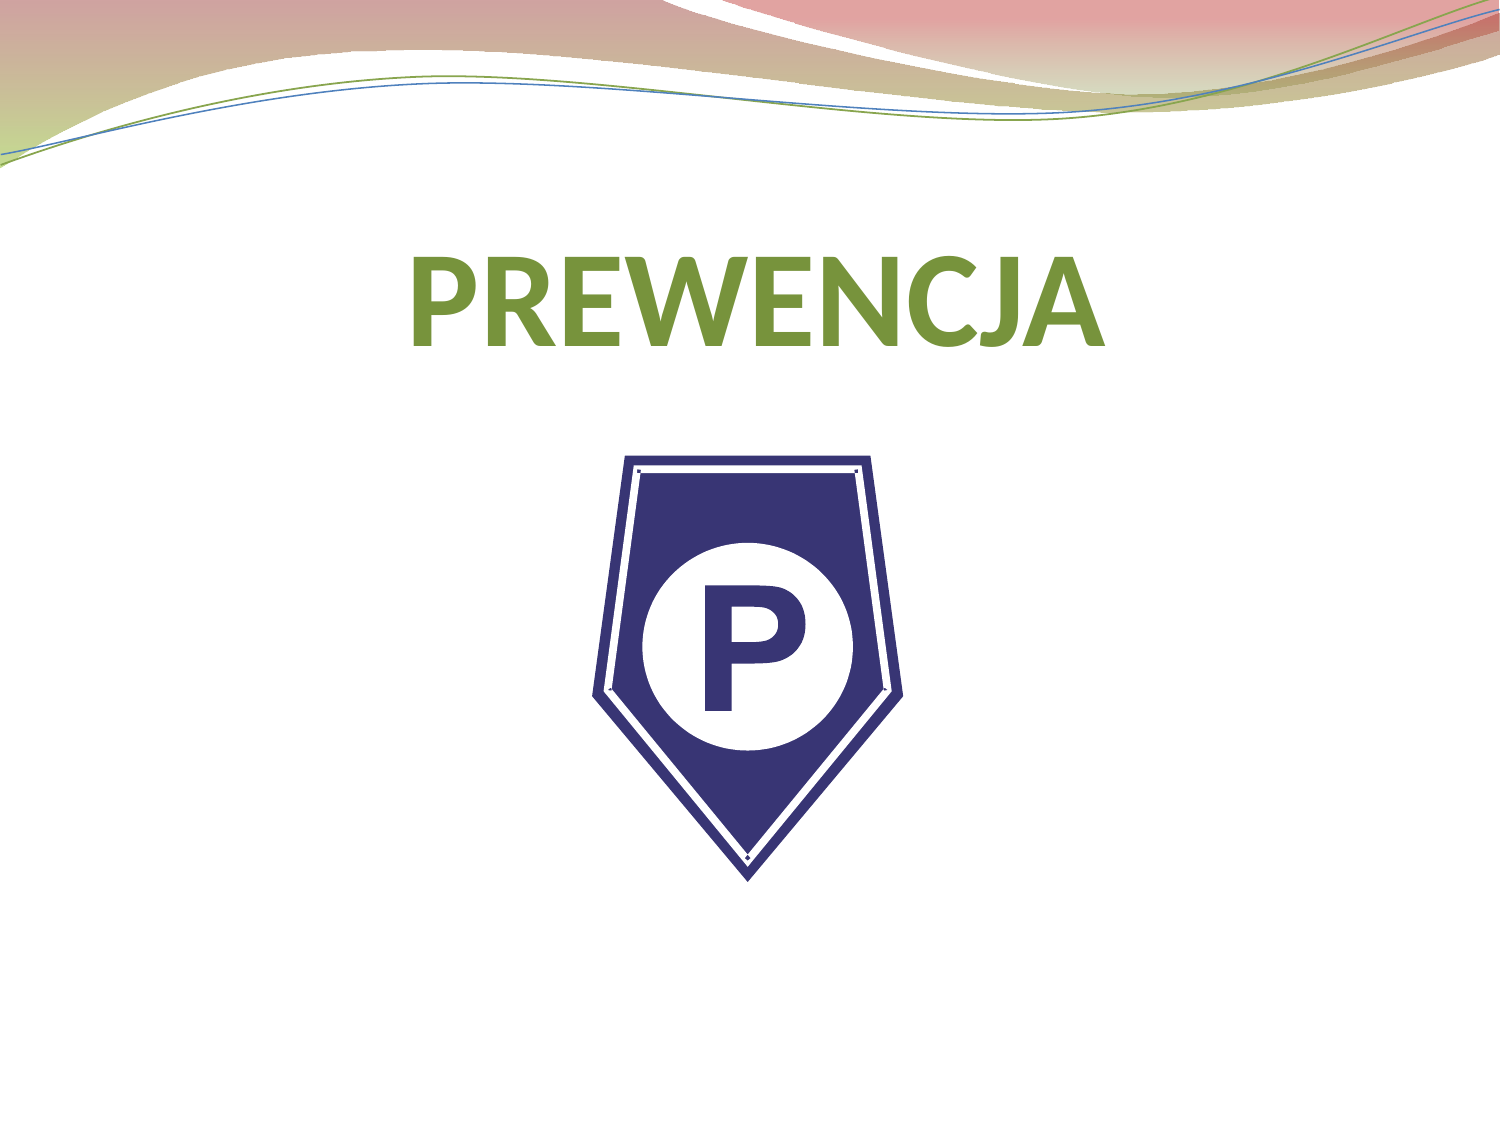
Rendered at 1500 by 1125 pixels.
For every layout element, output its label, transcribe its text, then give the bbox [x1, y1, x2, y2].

text_box PREWENCJA [82, 187, 1432, 374]
picture [587, 451, 912, 903]
